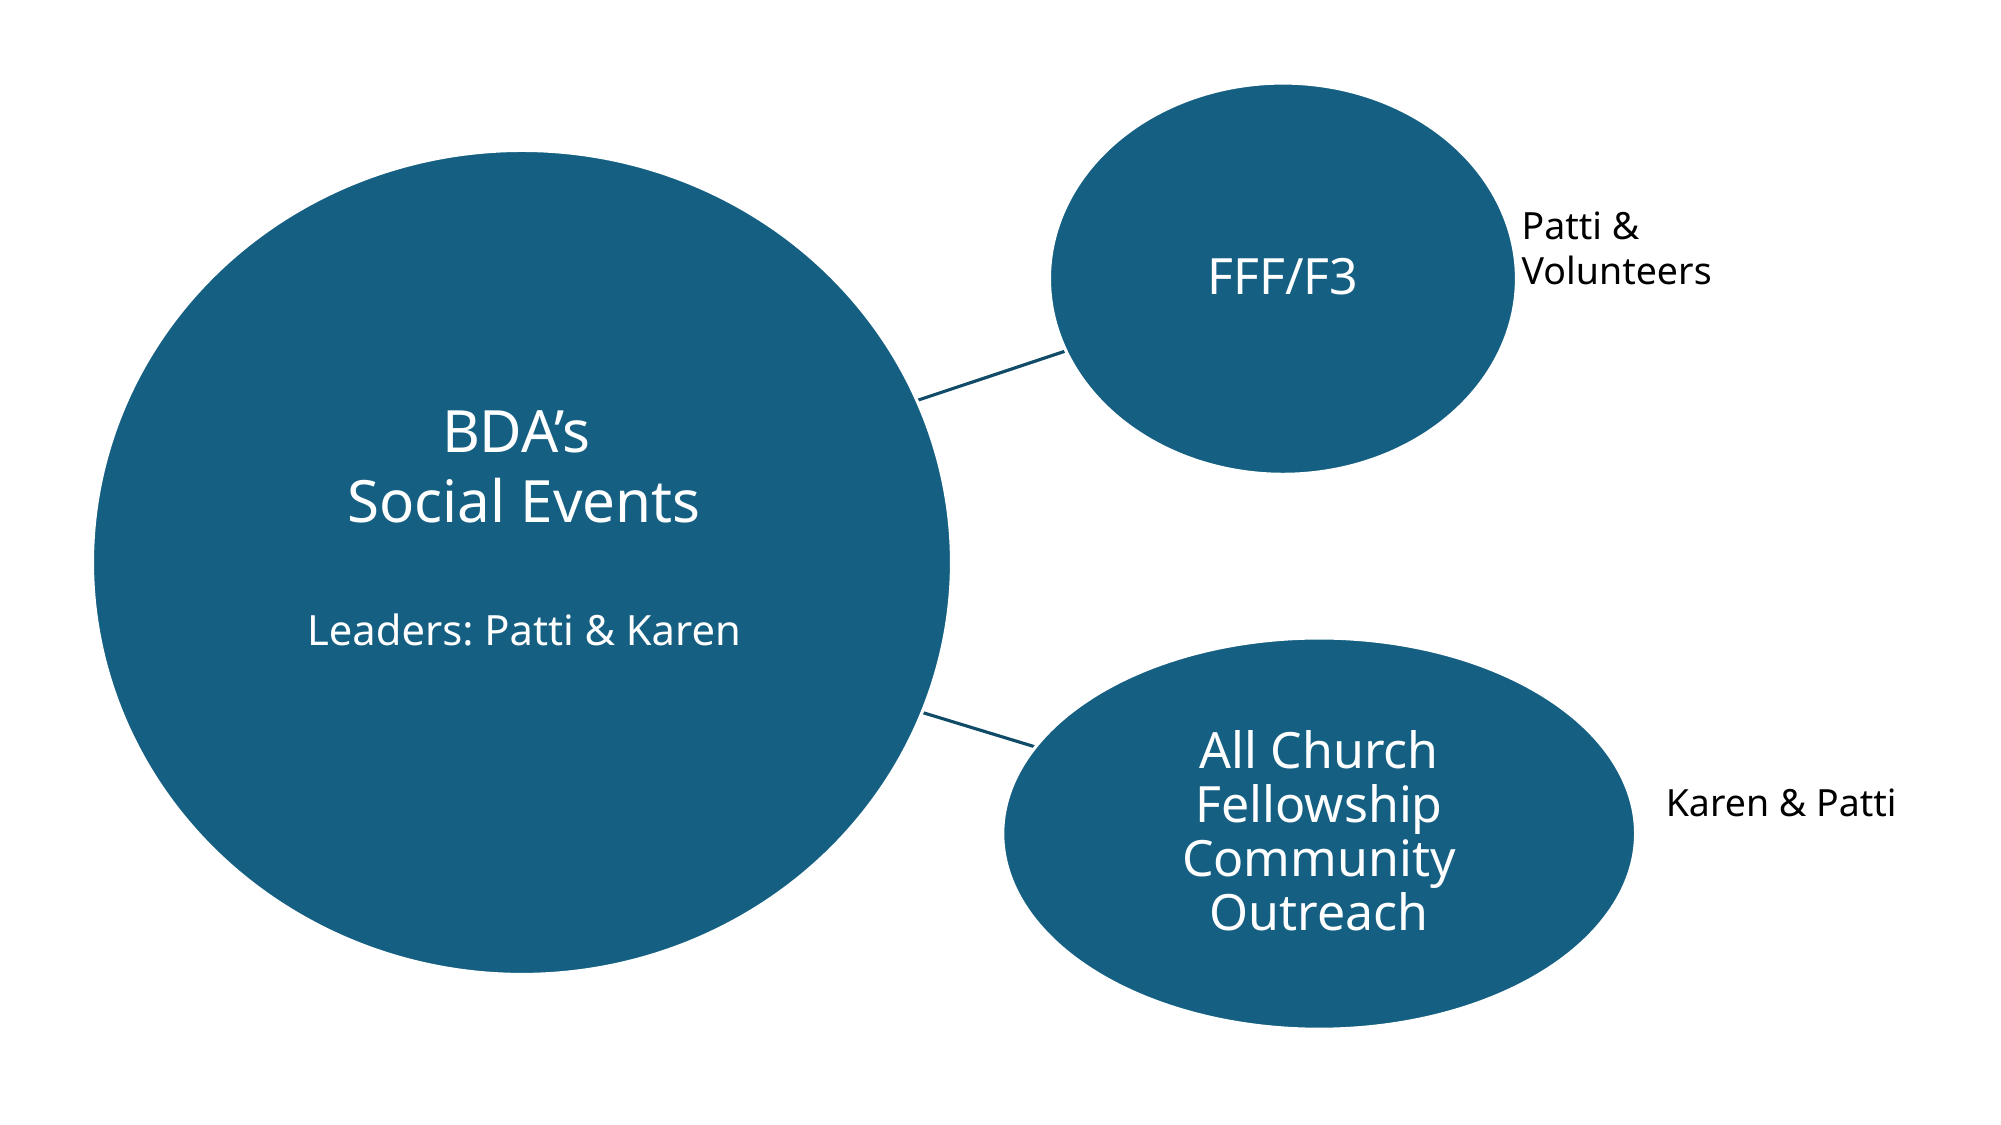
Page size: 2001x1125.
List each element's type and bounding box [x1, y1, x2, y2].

list [0, 48, 1965, 1077]
